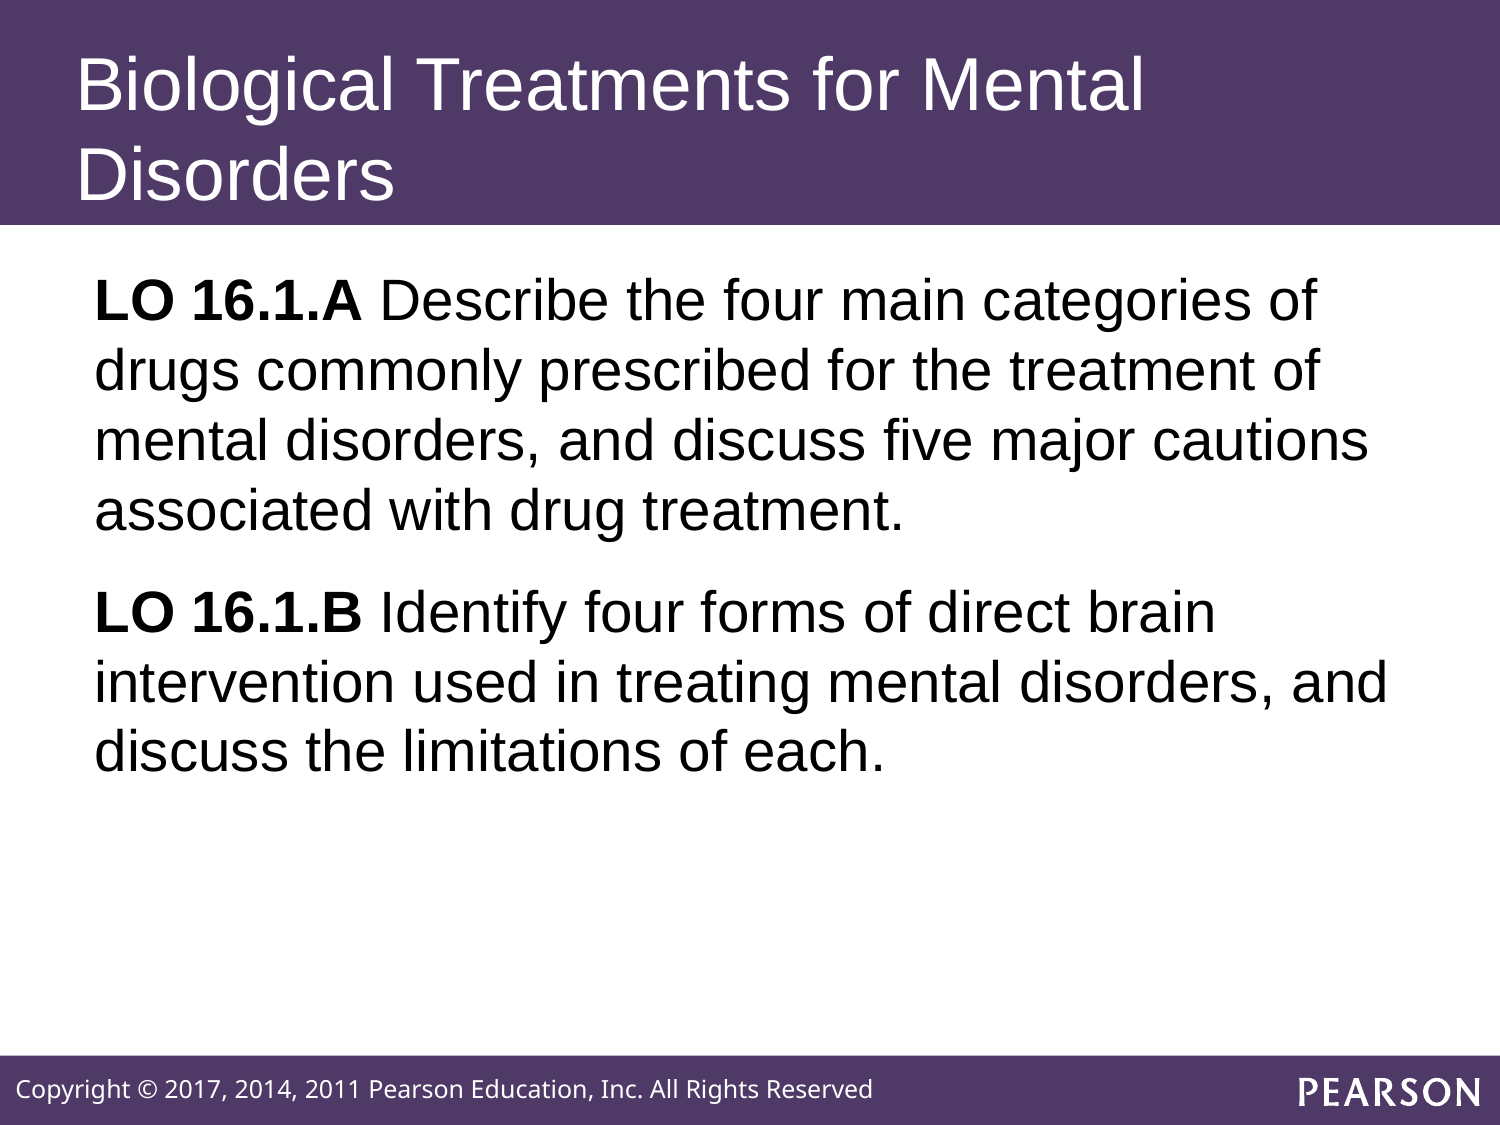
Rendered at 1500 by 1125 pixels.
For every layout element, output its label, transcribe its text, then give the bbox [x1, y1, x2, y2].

list LO 16.1.A Describe the four main categories of drugs commonly prescribed for the treatment of mental disorders, and discuss five major cautions associated with drug treatment. LO 16.1.B Identify four forms of direct brain intervention used in treating mental disorders, and discuss the limitations of each. [75, 262, 1425, 1005]
title Biological Treatments for Mental Disorders [75, 35, 1425, 216]
